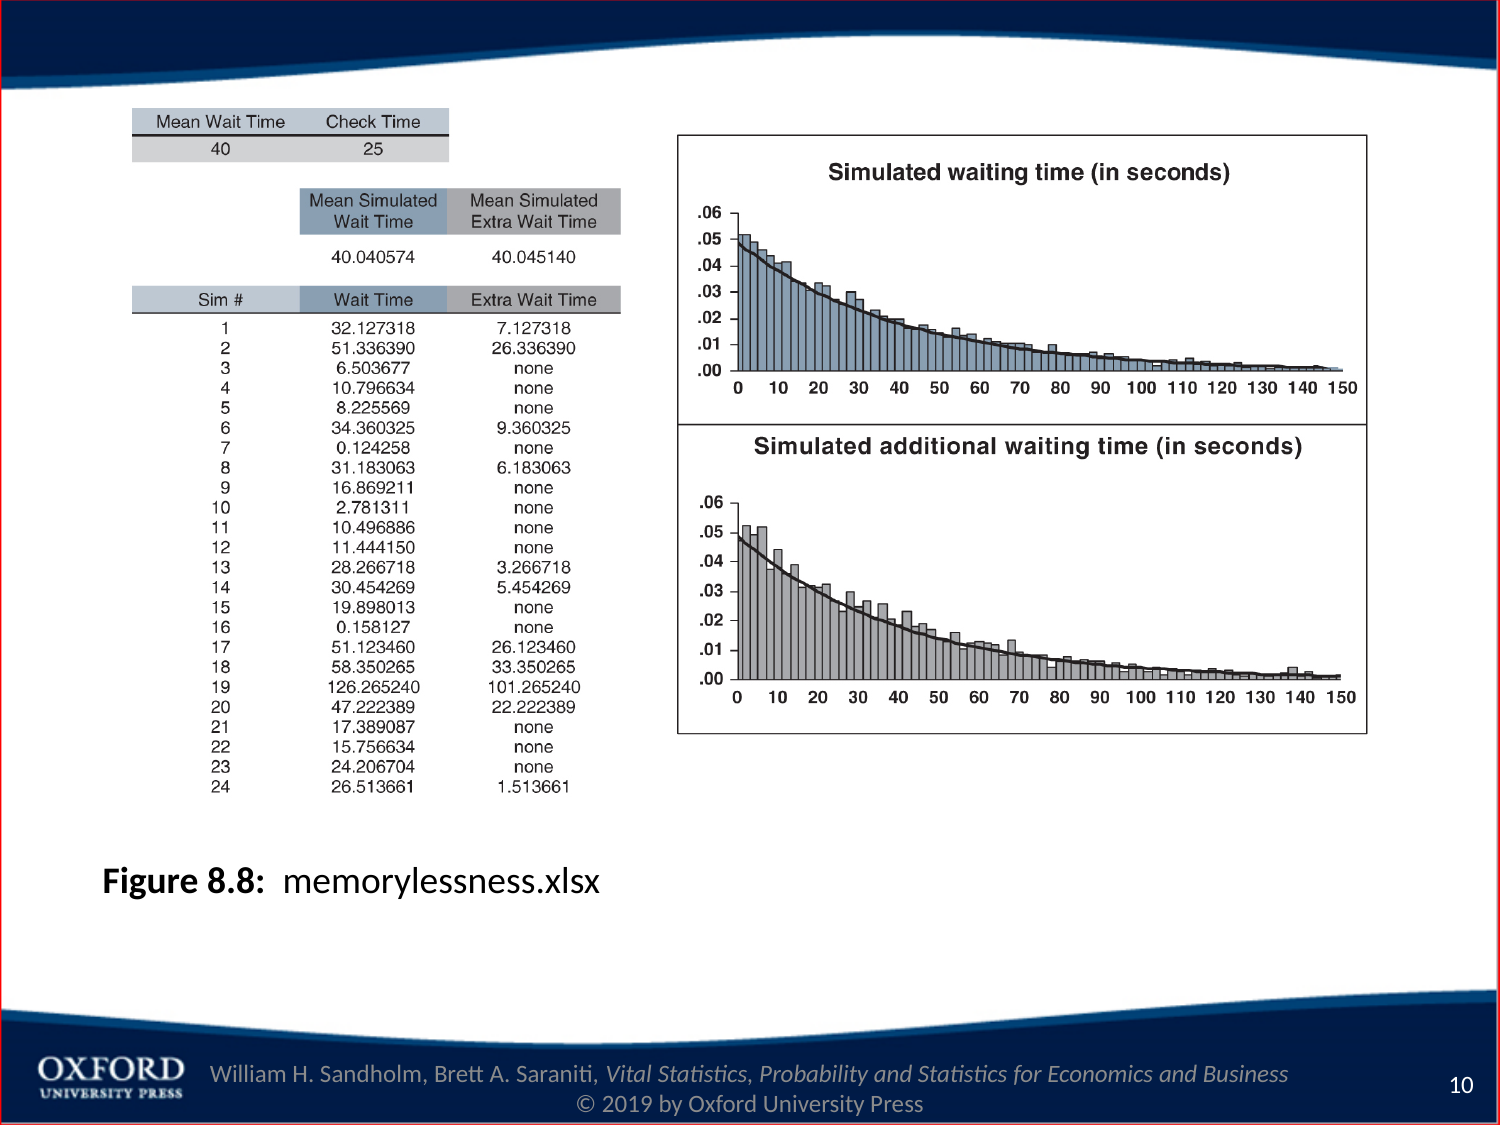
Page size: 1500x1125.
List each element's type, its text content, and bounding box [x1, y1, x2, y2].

title Figure 8.8: memorylessness.xlsx [87, 848, 1422, 986]
picture [0, 0, 1500, 1125]
